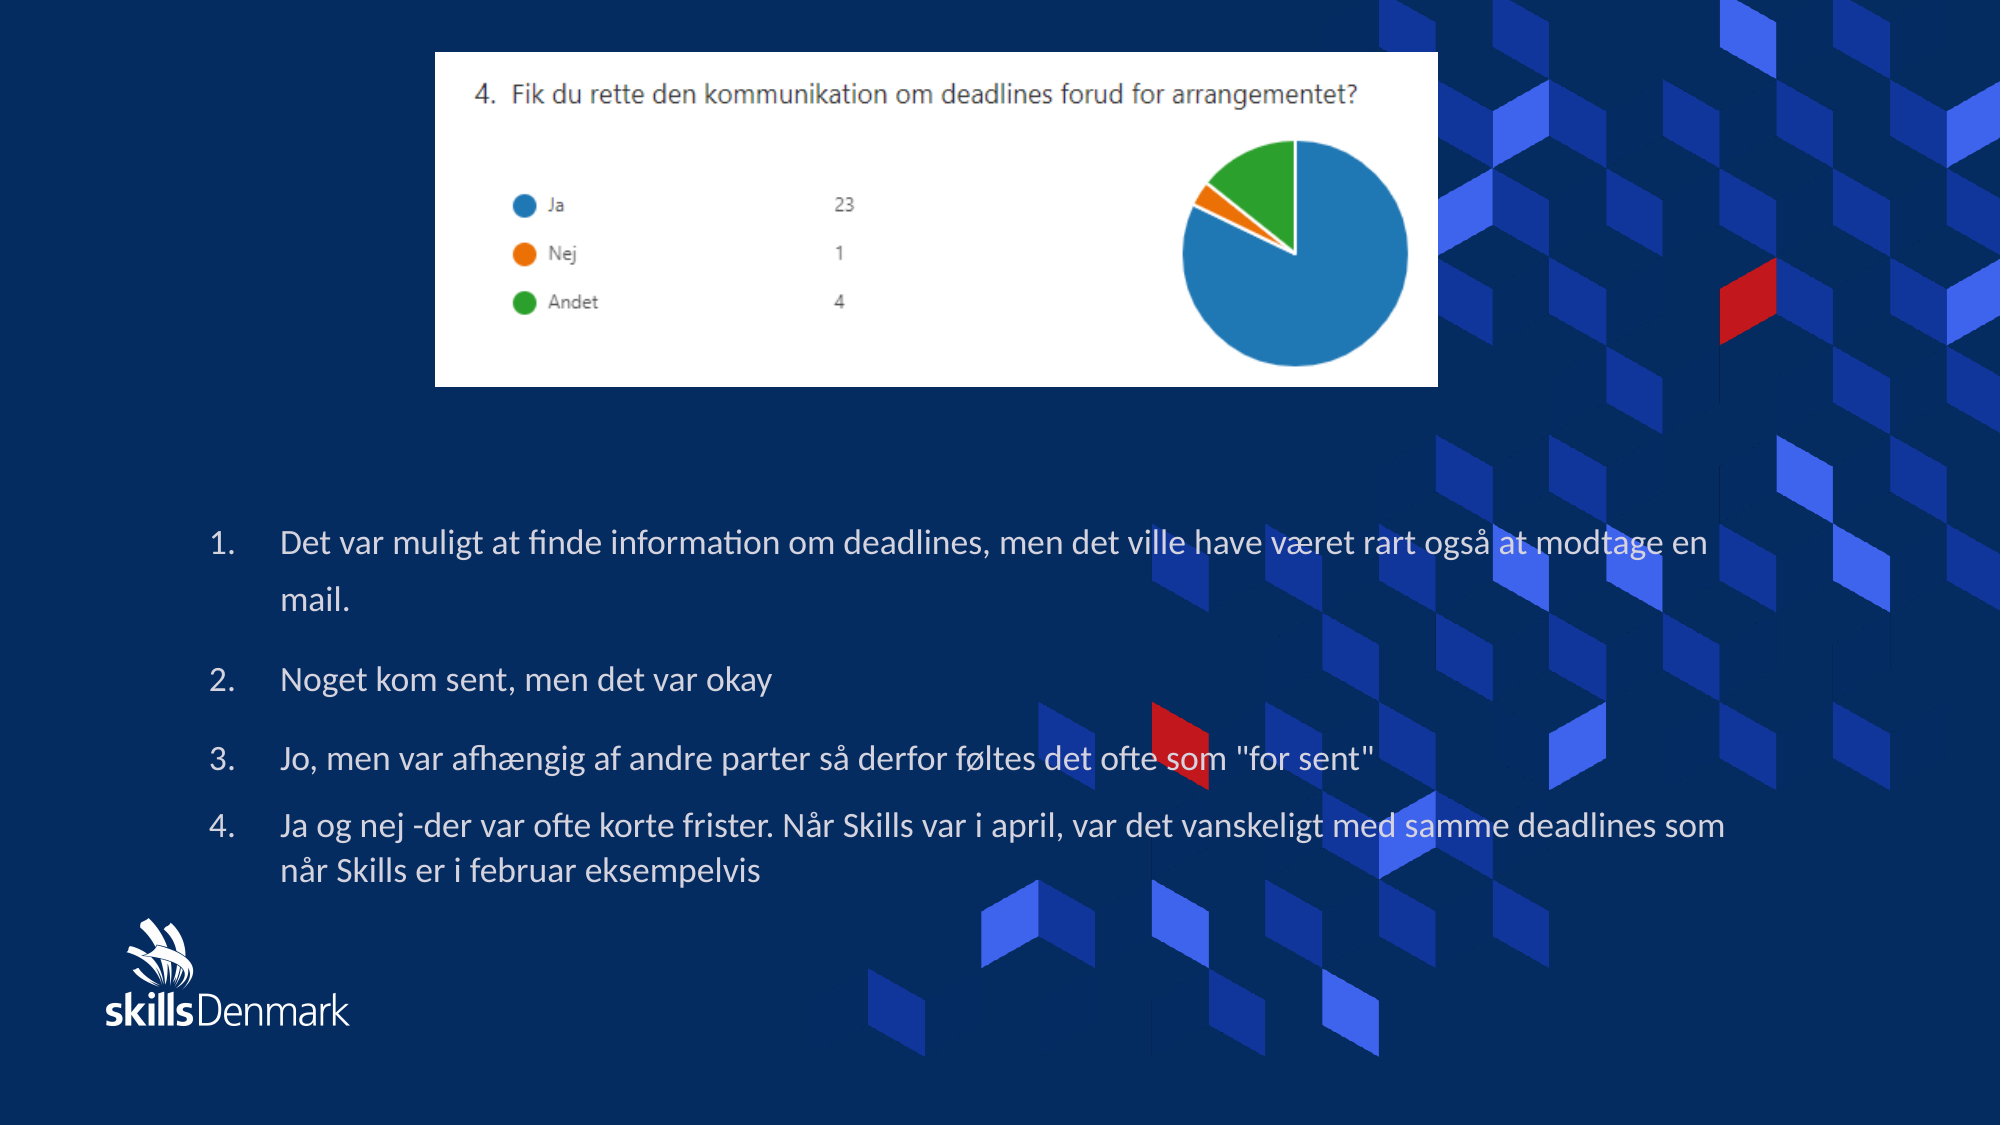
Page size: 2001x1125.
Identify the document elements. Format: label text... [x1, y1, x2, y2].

subtitle Det var muligt at finde information om deadlines, men det ville have været rart også at modtage en mail. Noget kom sent, men det var okay Jo, men var afhængig af andre parter så derfor føltes det ofte som "for sent" Ja og nej -der var ofte korte frister. Når Skills var i april, var det vanskeligt med samme deadlines som når Skills er i februar eksempelvis [193, 509, 1767, 900]
picture [72, 884, 384, 1060]
picture [435, 0, 2000, 1060]
